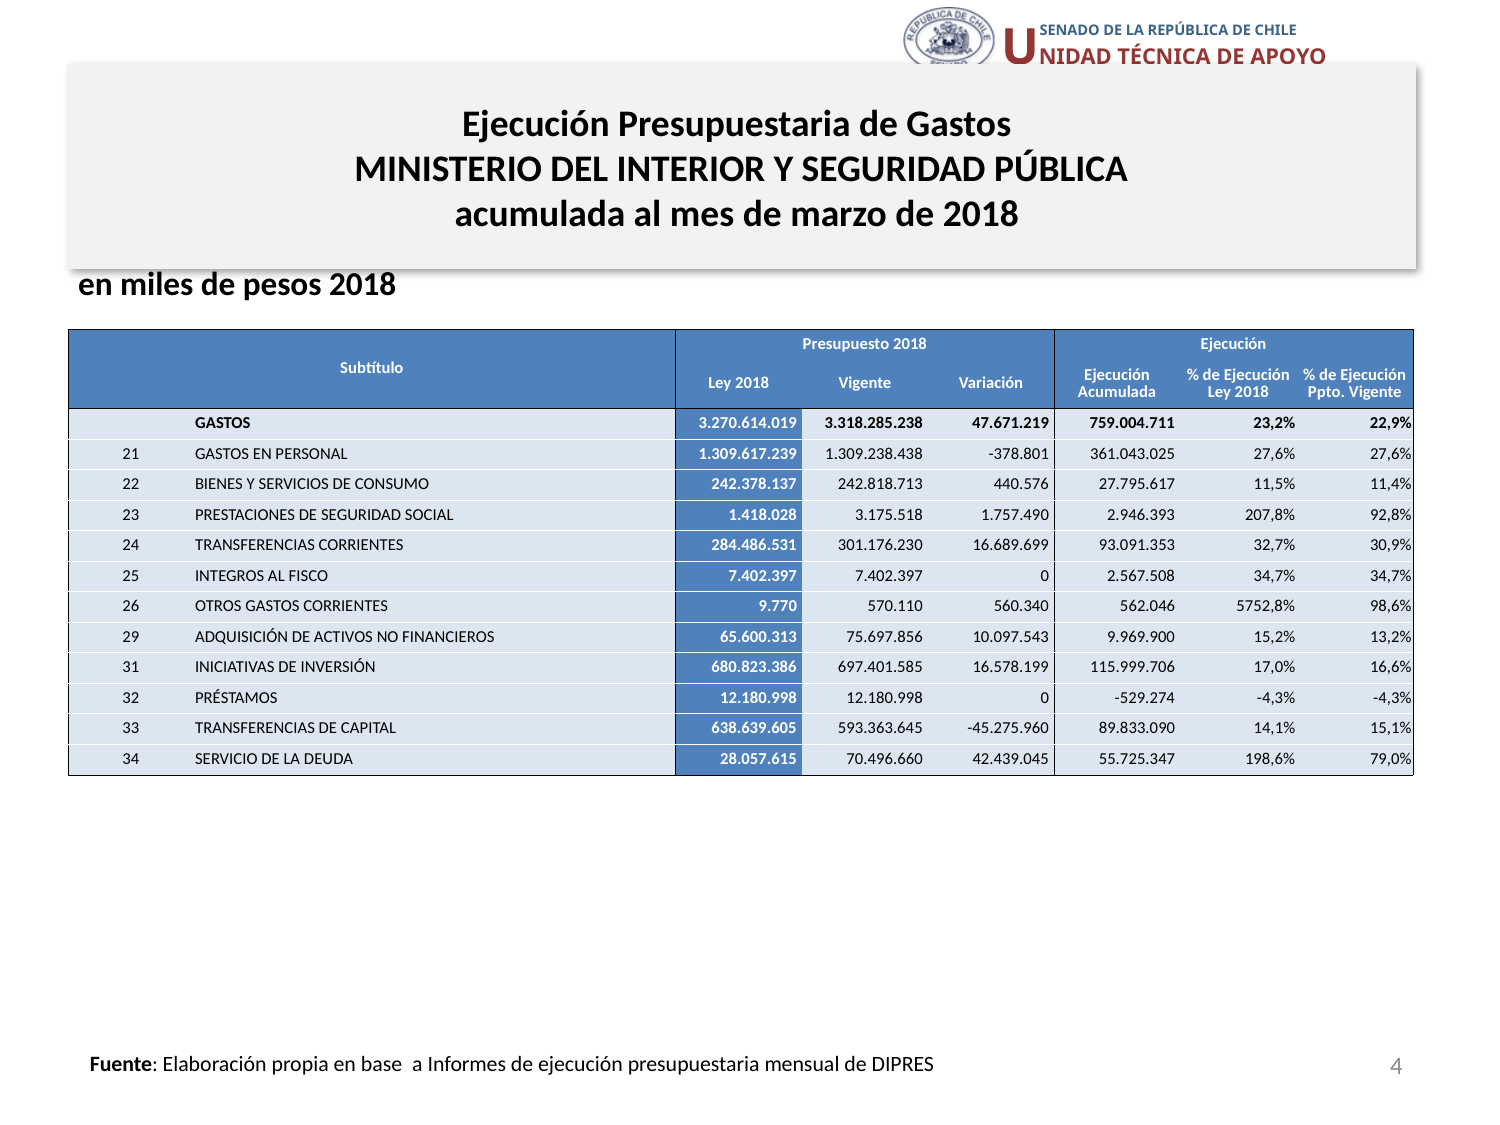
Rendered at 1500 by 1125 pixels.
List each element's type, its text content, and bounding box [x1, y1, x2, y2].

table_cell TRANSFERENCIAS CORRIENTES [194, 531, 675, 561]
table_cell 33 [69, 714, 194, 744]
table_cell 14,1% [1180, 714, 1297, 744]
table_cell 23,2% [1180, 409, 1297, 439]
table_cell % de Ejecución Ppto. Vigente [1297, 360, 1413, 408]
table_cell 29 [69, 623, 194, 652]
table_cell 27,6% [1180, 440, 1297, 469]
table_cell -529.274 [1055, 684, 1180, 713]
table_cell 2.567.508 [1055, 562, 1180, 591]
table_cell 28.057.615 [676, 745, 802, 775]
table_cell -378.801 [928, 440, 1054, 469]
table_cell 13,2% [1297, 623, 1413, 652]
table_cell 27.795.617 [1055, 470, 1180, 500]
table_cell GASTOS EN PERSONAL [194, 440, 675, 469]
table_cell Ley 2018 [676, 360, 802, 408]
table_cell 638.639.605 [676, 714, 802, 744]
table_cell Ejecución Acumulada [1055, 360, 1180, 408]
table_cell 301.176.230 [802, 531, 928, 561]
table_cell 207,8% [1180, 501, 1297, 530]
table_cell 65.600.313 [676, 623, 802, 652]
table_cell Vigente [802, 360, 928, 408]
table_cell 47.671.219 [928, 409, 1054, 439]
table_cell 16.689.699 [928, 531, 1054, 561]
table_cell 22,9% [1297, 409, 1413, 439]
table_cell 570.110 [802, 592, 928, 622]
table_cell 92,8% [1297, 501, 1413, 530]
table_cell OTROS GASTOS CORRIENTES [194, 592, 675, 622]
table_header Presupuesto 2018 [676, 330, 1054, 360]
table_cell 27,6% [1297, 440, 1413, 469]
table_cell 12.180.998 [676, 684, 802, 713]
table_cell 34 [69, 745, 194, 775]
table_cell 0 [928, 562, 1054, 591]
table_cell 79,0% [1297, 745, 1413, 775]
table_cell 93.091.353 [1055, 531, 1180, 561]
table_cell 3.175.518 [802, 501, 928, 530]
table_cell INTEGROS AL FISCO [194, 562, 675, 591]
table_cell 26 [69, 592, 194, 622]
table_header Ejecución [1055, 330, 1413, 360]
table_cell GASTOS [194, 409, 675, 439]
table_cell 32,7% [1180, 531, 1297, 561]
table_cell 23 [69, 501, 194, 530]
table_cell 0 [928, 684, 1054, 713]
title Ejecución Presupuestaria de Gastos MINISTERIO DEL INTERIOR Y SEGURIDAD PÚBLICA acumulada al mes de marzo de 2018 [67, 64, 1415, 269]
table_cell Variación [928, 360, 1054, 408]
table_cell 16.578.199 [928, 653, 1054, 683]
slide_number 4 [1067, 1035, 1418, 1095]
table_cell 115.999.706 [1055, 653, 1180, 683]
table_cell 9.770 [676, 592, 802, 622]
table_cell 680.823.386 [676, 653, 802, 683]
table_cell TRANSFERENCIAS DE CAPITAL [194, 714, 675, 744]
table_cell [69, 409, 194, 439]
table_cell 31 [69, 653, 194, 683]
table_cell 3.318.285.238 [802, 409, 928, 439]
table_cell 55.725.347 [1055, 745, 1180, 775]
table_cell ADQUISICIÓN DE ACTIVOS NO FINANCIEROS [194, 623, 675, 652]
table_cell 1.418.028 [676, 501, 802, 530]
table_cell 25 [69, 562, 194, 591]
table_cell -45.275.960 [928, 714, 1054, 744]
table_cell -4,3% [1297, 684, 1413, 713]
table_cell 1.309.617.239 [676, 440, 802, 469]
table_cell SERVICIO DE LA DEUDA [194, 745, 675, 775]
table_cell 16,6% [1297, 653, 1413, 683]
table_cell 3.270.614.019 [676, 409, 802, 439]
table_cell 1.757.490 [928, 501, 1054, 530]
table_cell 89.833.090 [1055, 714, 1180, 744]
table_cell 98,6% [1297, 592, 1413, 622]
table_cell 284.486.531 [676, 531, 802, 561]
table_cell 759.004.711 [1055, 409, 1180, 439]
table_header Subtítulo [69, 330, 675, 408]
table_cell 10.097.543 [928, 623, 1054, 652]
table_cell 2.946.393 [1055, 501, 1180, 530]
table_cell 11,4% [1297, 470, 1413, 500]
table_cell 42.439.045 [928, 745, 1054, 775]
table_cell 361.043.025 [1055, 440, 1180, 469]
table_cell 7.402.397 [802, 562, 928, 591]
table_cell 1.309.238.438 [802, 440, 928, 469]
table_cell 15,1% [1297, 714, 1413, 744]
table_cell 562.046 [1055, 592, 1180, 622]
table_cell 12.180.998 [802, 684, 928, 713]
table_cell 697.401.585 [802, 653, 928, 683]
table_cell 593.363.645 [802, 714, 928, 744]
table_cell 198,6% [1180, 745, 1297, 775]
table_cell 7.402.397 [676, 562, 802, 591]
table_cell 75.697.856 [802, 623, 928, 652]
table_cell % de Ejecución Ley 2018 [1180, 360, 1297, 408]
table_cell INICIATIVAS DE INVERSIÓN [194, 653, 675, 683]
table_cell 21 [69, 440, 194, 469]
table_cell 440.576 [928, 470, 1054, 500]
table_cell BIENES Y SERVICIOS DE CONSUMO [194, 470, 675, 500]
text_box en miles de pesos 2018 [63, 254, 1414, 330]
table_cell -4,3% [1180, 684, 1297, 713]
table_cell 242.378.137 [676, 470, 802, 500]
table_cell 5752,8% [1180, 592, 1297, 622]
table_cell 560.340 [928, 592, 1054, 622]
table_cell PRÉSTAMOS [194, 684, 675, 713]
table_cell 34,7% [1180, 562, 1297, 591]
table_cell 15,2% [1180, 623, 1297, 652]
table_cell 17,0% [1180, 653, 1297, 683]
table_cell 32 [69, 684, 194, 713]
picture [903, 7, 997, 64]
table_cell 11,5% [1180, 470, 1297, 500]
table_cell 30,9% [1297, 531, 1413, 561]
table_cell 34,7% [1297, 562, 1413, 591]
table_cell 70.496.660 [802, 745, 928, 775]
table_cell 24 [69, 531, 194, 561]
table_cell 22 [69, 470, 194, 500]
table_cell PRESTACIONES DE SEGURIDAD SOCIAL [194, 501, 675, 530]
table_cell 9.969.900 [1055, 623, 1180, 652]
table_cell 242.818.713 [802, 470, 928, 500]
